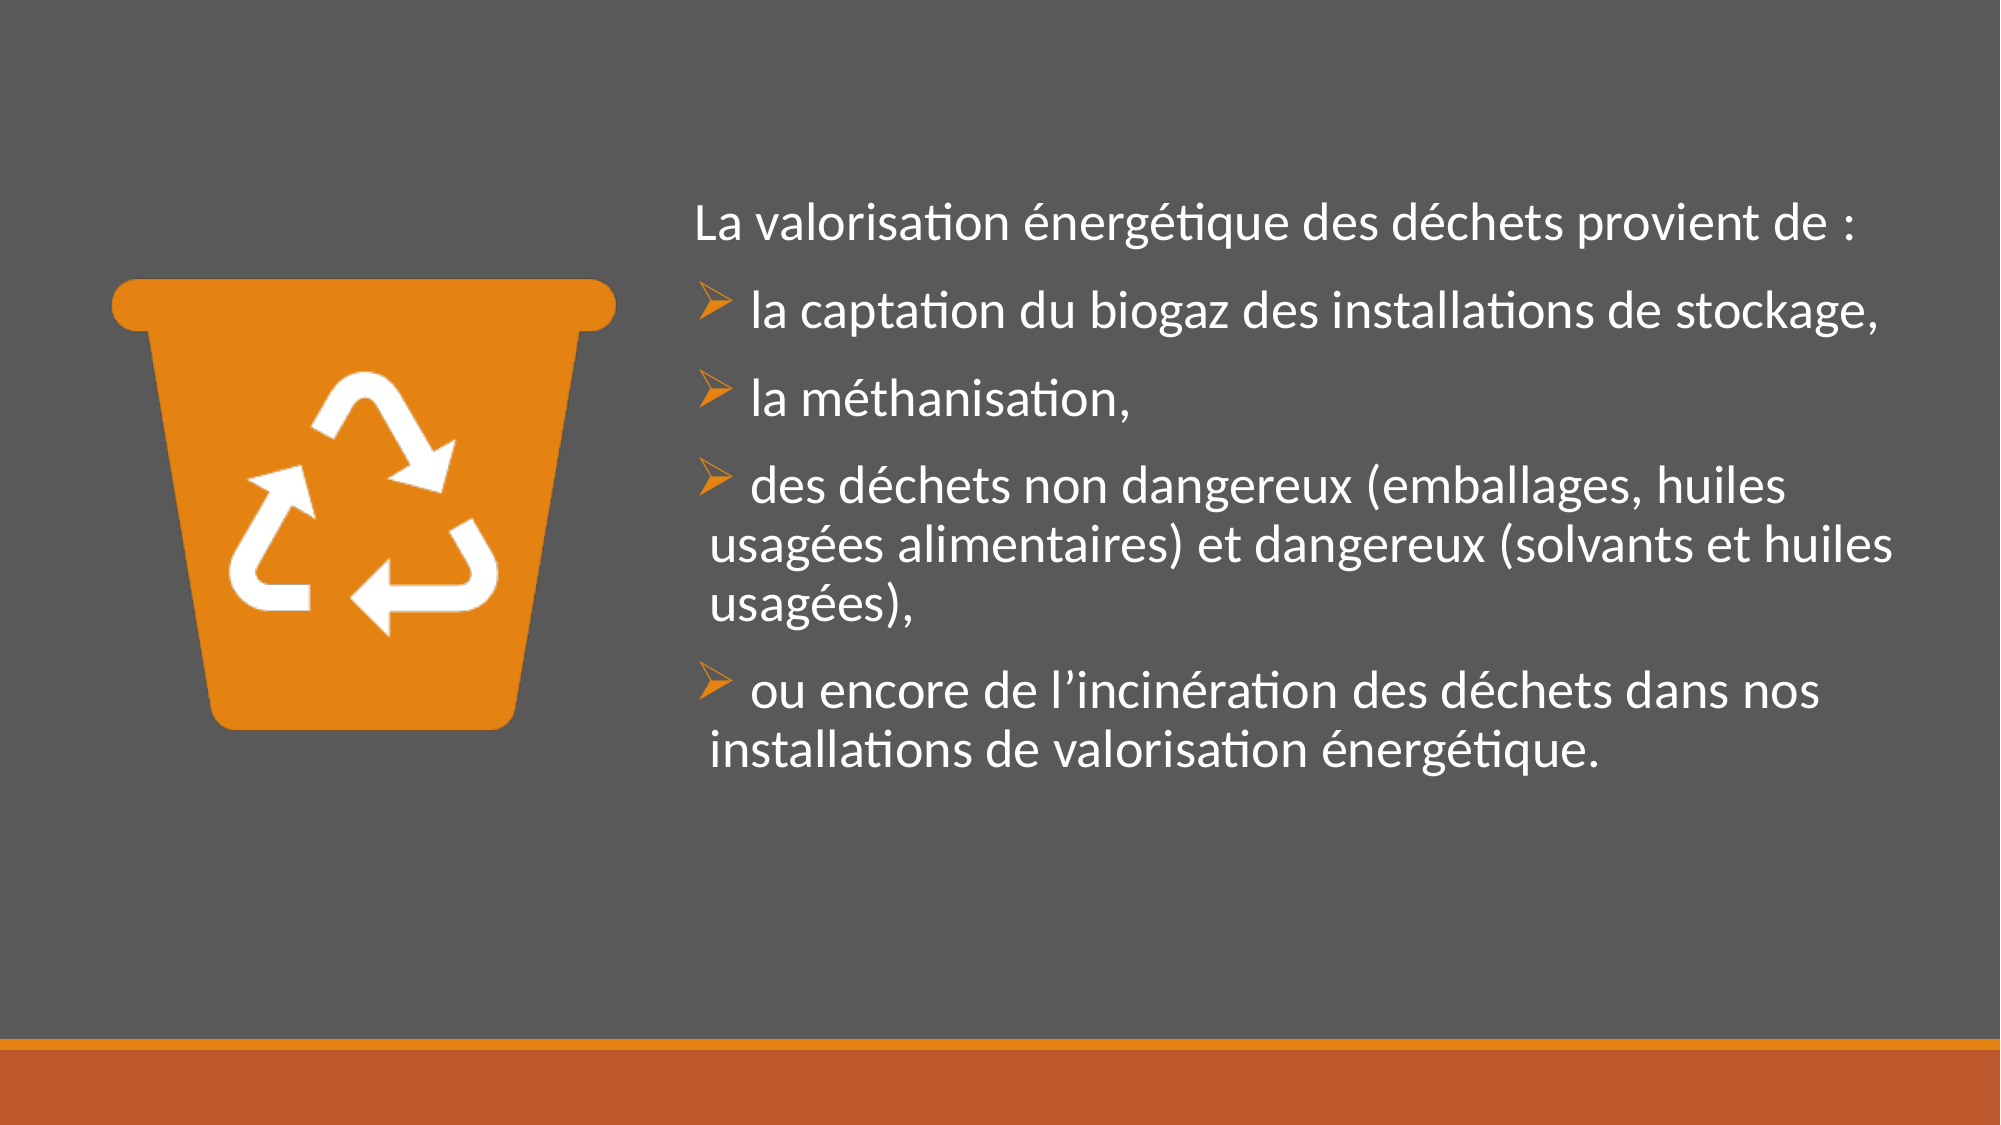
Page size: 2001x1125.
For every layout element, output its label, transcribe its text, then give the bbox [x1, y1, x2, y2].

picture [44, 185, 683, 824]
list La valorisation énergétique des déchets provient de : la captation du biogaz des installations de stockage, la méthanisation, des déchets non dangereux (emballages, huiles usagées alimentaires) et dangereux (solvants et huiles usagées), ou encore de l’incinération des déchets dans nos installations de valorisation énergétique. [694, 186, 1941, 824]
